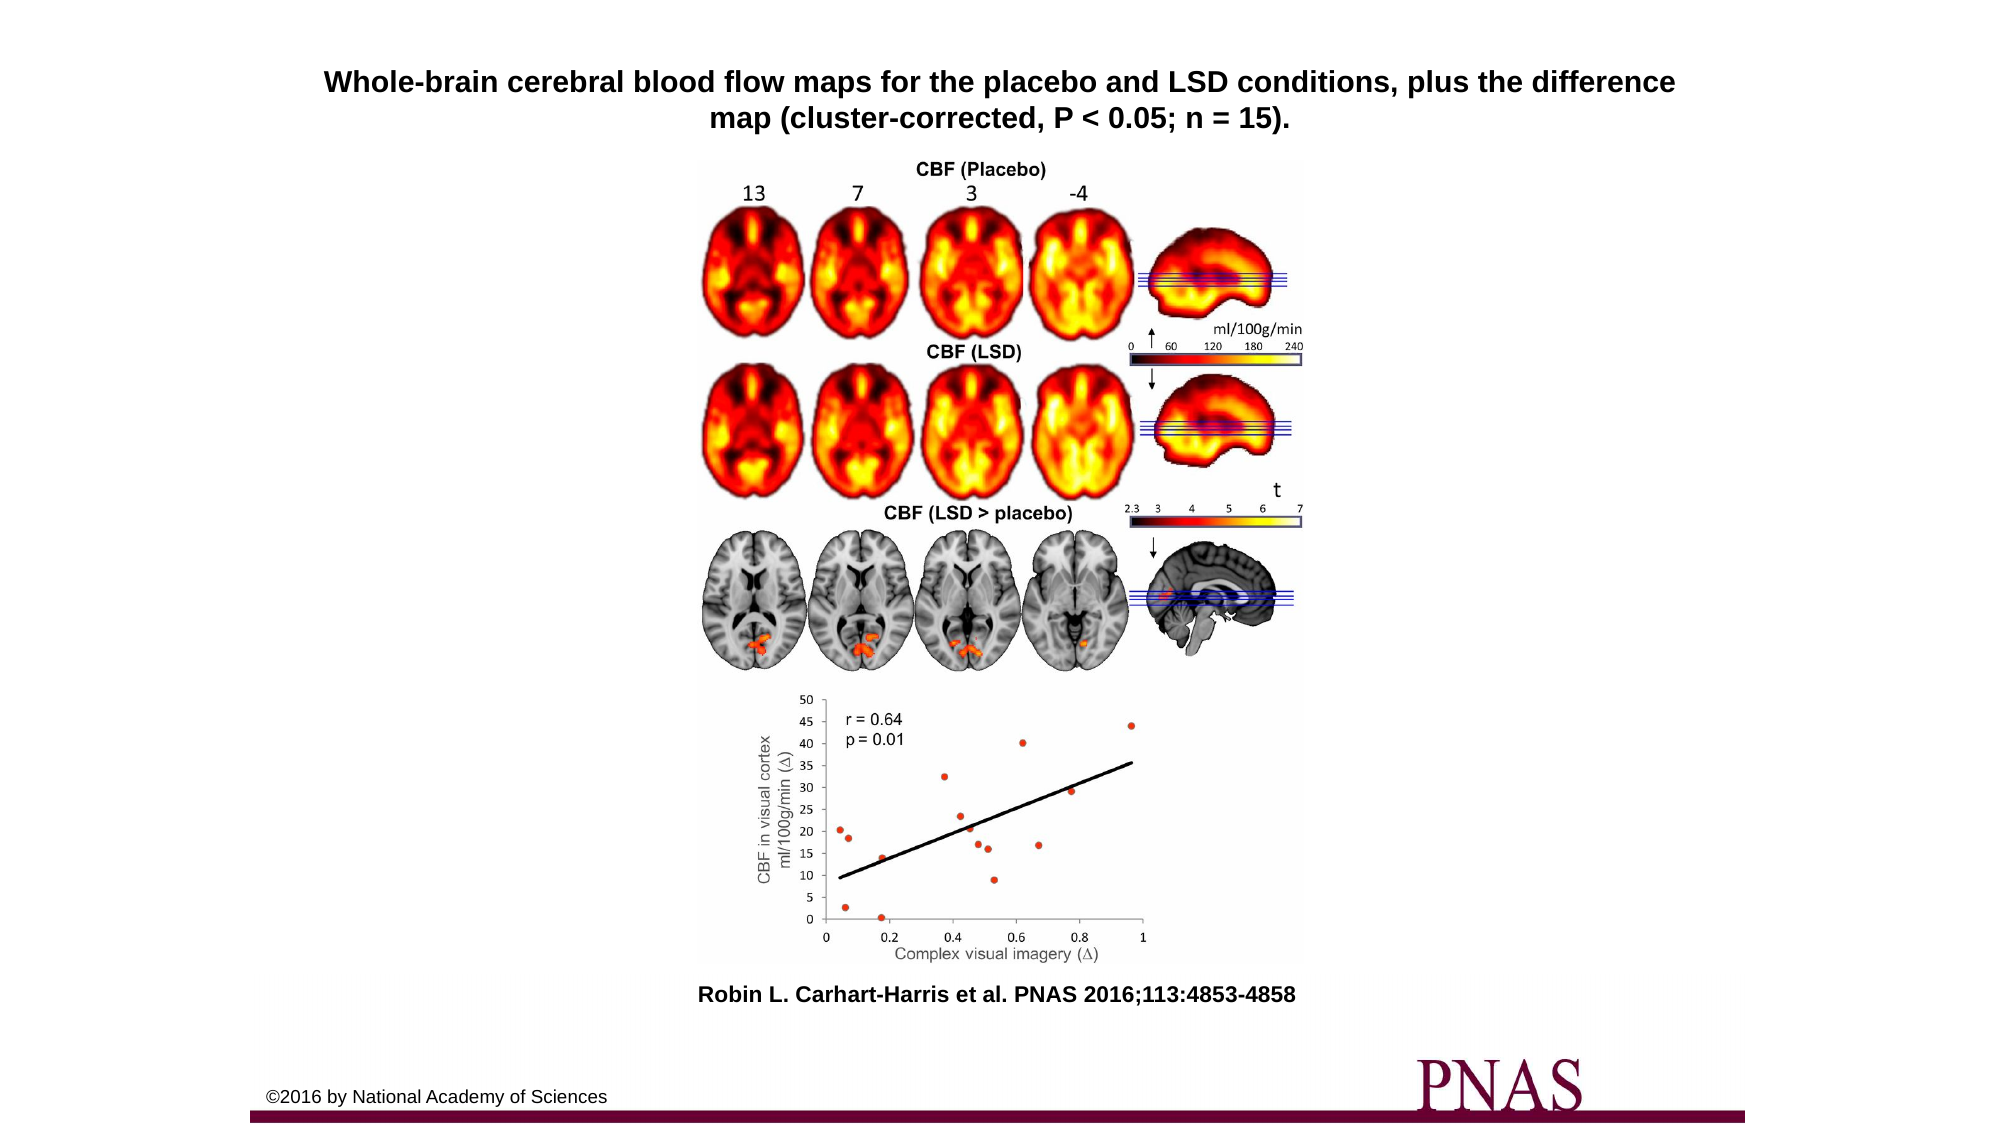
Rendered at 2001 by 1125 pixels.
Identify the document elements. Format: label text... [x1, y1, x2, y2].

picture [697, 160, 1304, 964]
picture [250, 974, 1745, 1125]
text_box Whole-brain cerebral blood flow maps for the placebo and LSD conditions, plus the difference map (cluster-corrected, P < 0.05; n = 15). [303, 62, 1697, 131]
